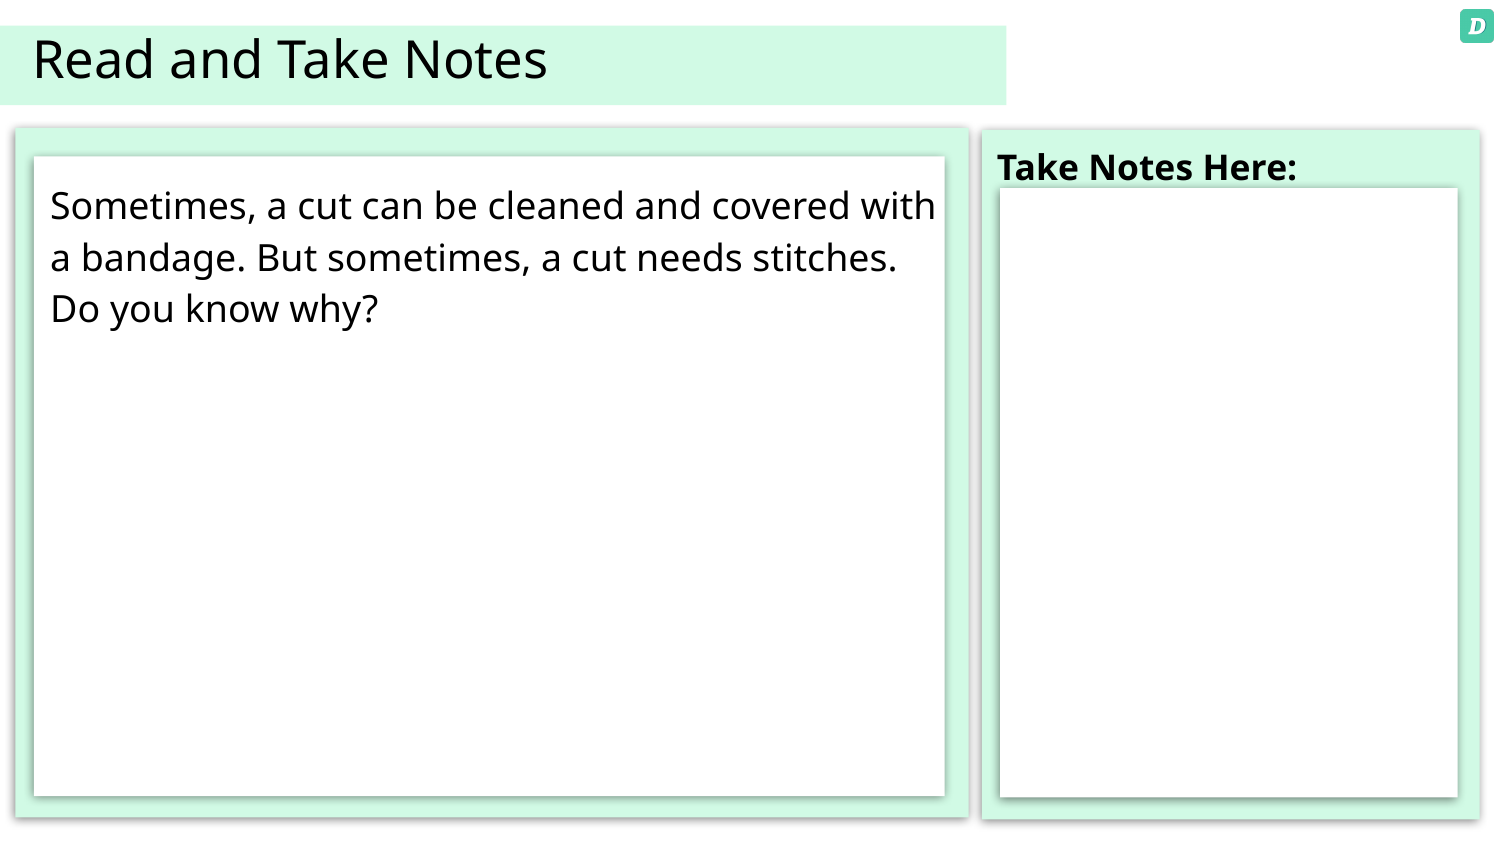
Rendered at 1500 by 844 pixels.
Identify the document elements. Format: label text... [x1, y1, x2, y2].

title Read and Take Notes [17, 11, 1085, 106]
subtitle Sometimes, a cut can be cleaned and covered with a bandage. But sometimes, a cut needs stitches. Do you know why? [35, 160, 954, 797]
picture [1460, 9, 1494, 43]
